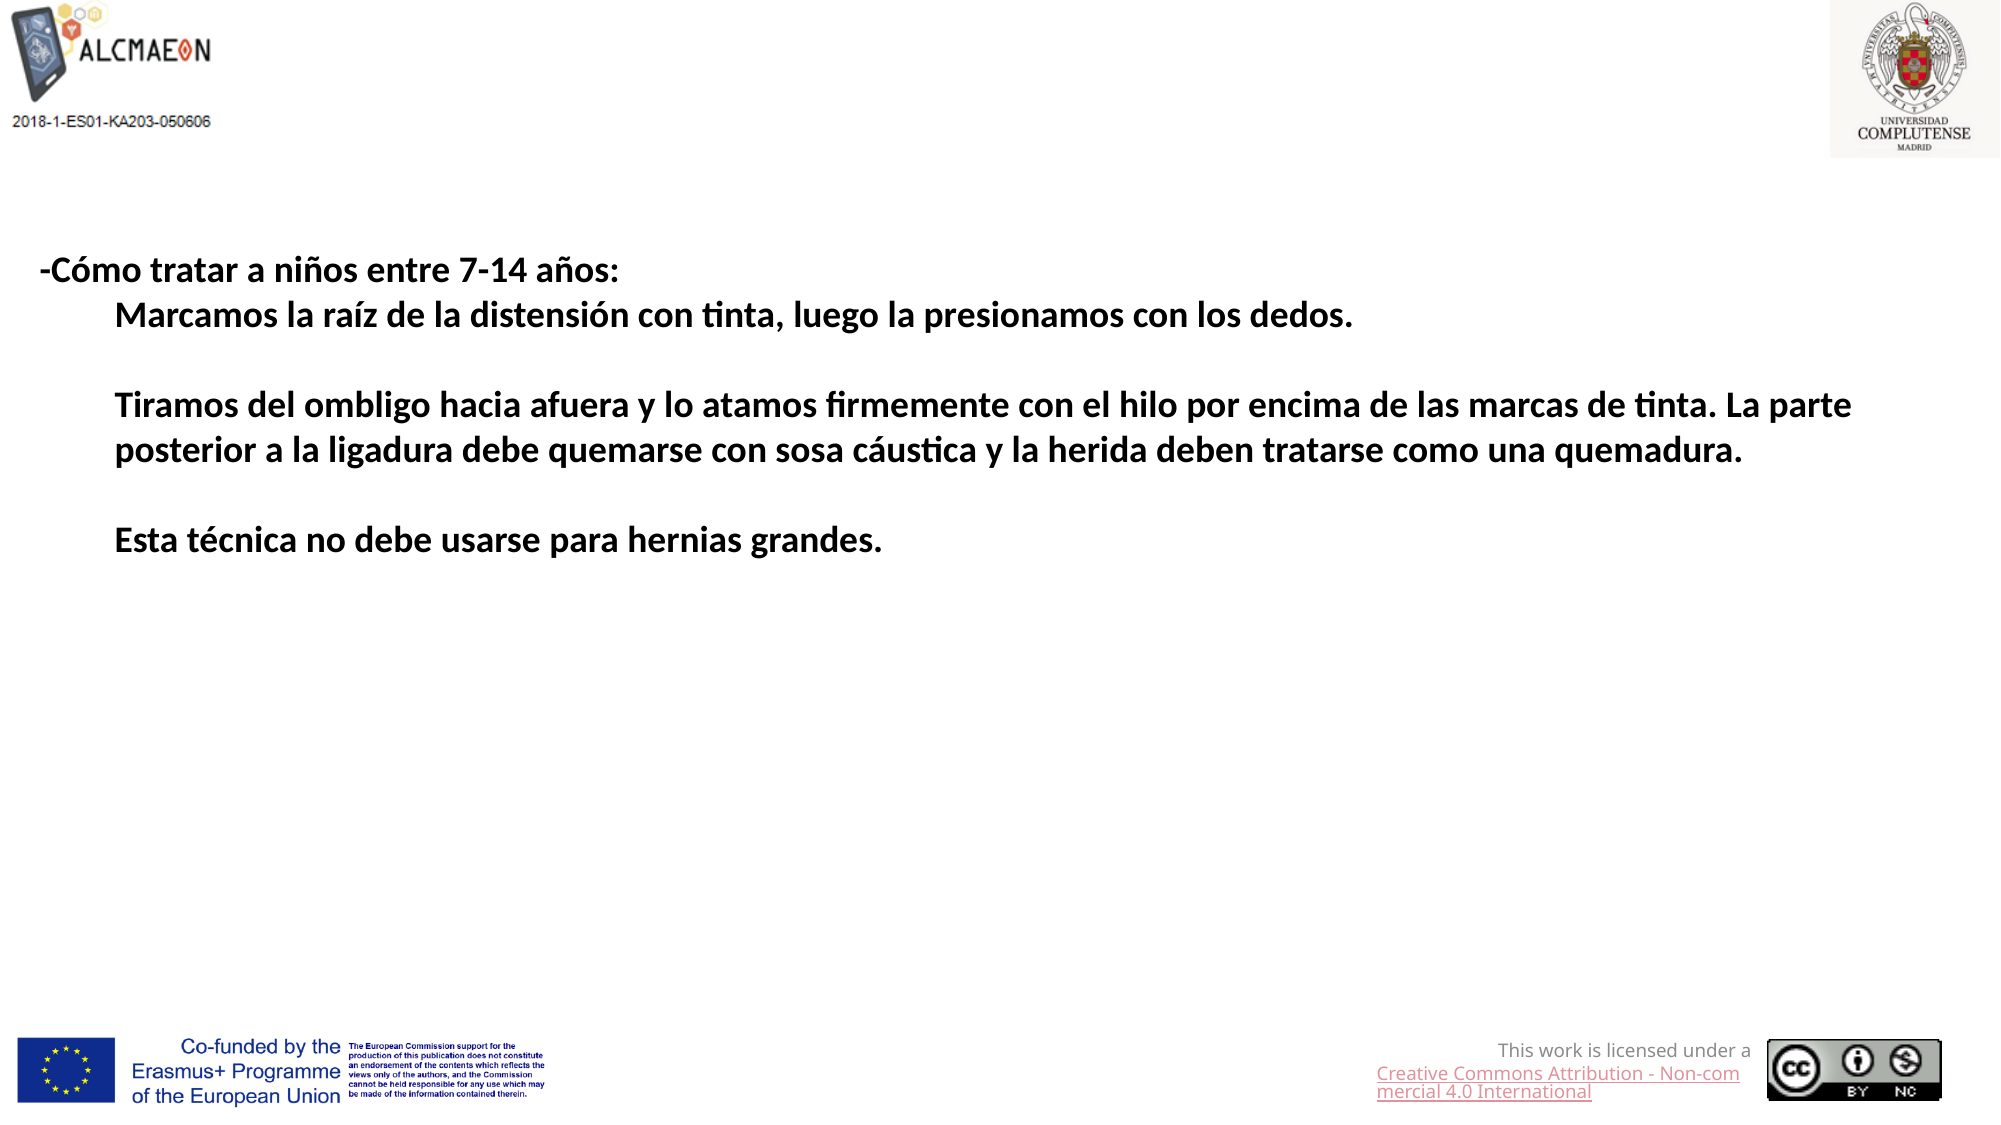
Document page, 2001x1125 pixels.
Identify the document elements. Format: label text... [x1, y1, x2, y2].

text_box -Cómo tratar a niños entre 7-14 años: Marcamos la raíz de la distensión con tinta, luego la presionamos con los dedos. Tiramos del ombligo hacia afuera y lo atamos firmemente con el hilo por encima de las marcas de tinta. La parte posterior a la ligadura debe quemarse con sosa cáustica y la herida deben tratarse como una quemadura. Esta técnica no debe usarse para hernias grandes. [24, 237, 1977, 612]
picture [0, 0, 222, 140]
picture [1767, 1039, 1942, 1101]
picture [13, 1032, 551, 1108]
picture [1830, 0, 2000, 158]
